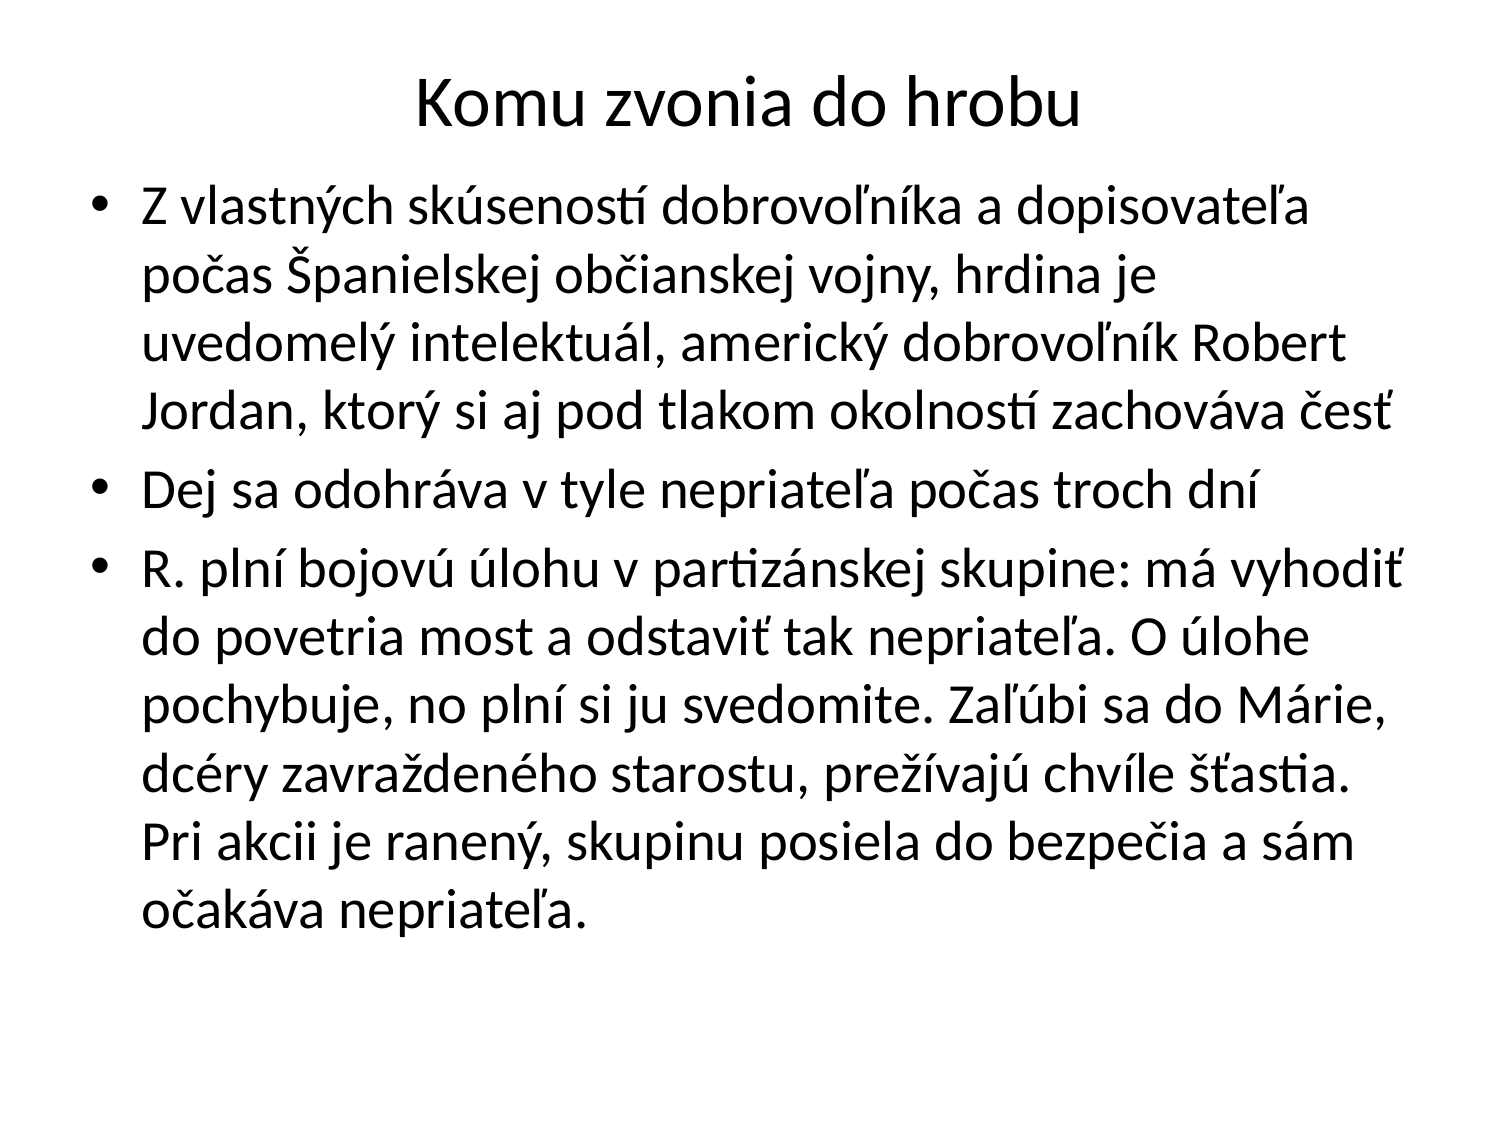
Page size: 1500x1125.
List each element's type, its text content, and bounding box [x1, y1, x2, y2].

title Komu zvonia do hrobu [75, 45, 1425, 149]
list Z vlastných skúseností dobrovoľníka a dopisovateľa počas Španielskej občianskej vojny, hrdina je uvedomelý intelektuál, americký dobrovoľník Robert Jordan, ktorý si aj pod tlakom okolností zachováva česť Dej sa odohráva v tyle nepriateľa počas troch dní R. plní bojovú úlohu v partizánskej skupine: má vyhodiť do povetria most a odstaviť tak nepriateľa. O úlohe pochybuje, no plní si ju svedomite. Zaľúbi sa do Márie, dcéry zavraždeného starostu, prežívajú chvíle šťastia. Pri akcii je ranený, skupinu posiela do bezpečia a sám očakáva nepriateľa. [75, 160, 1425, 1005]
